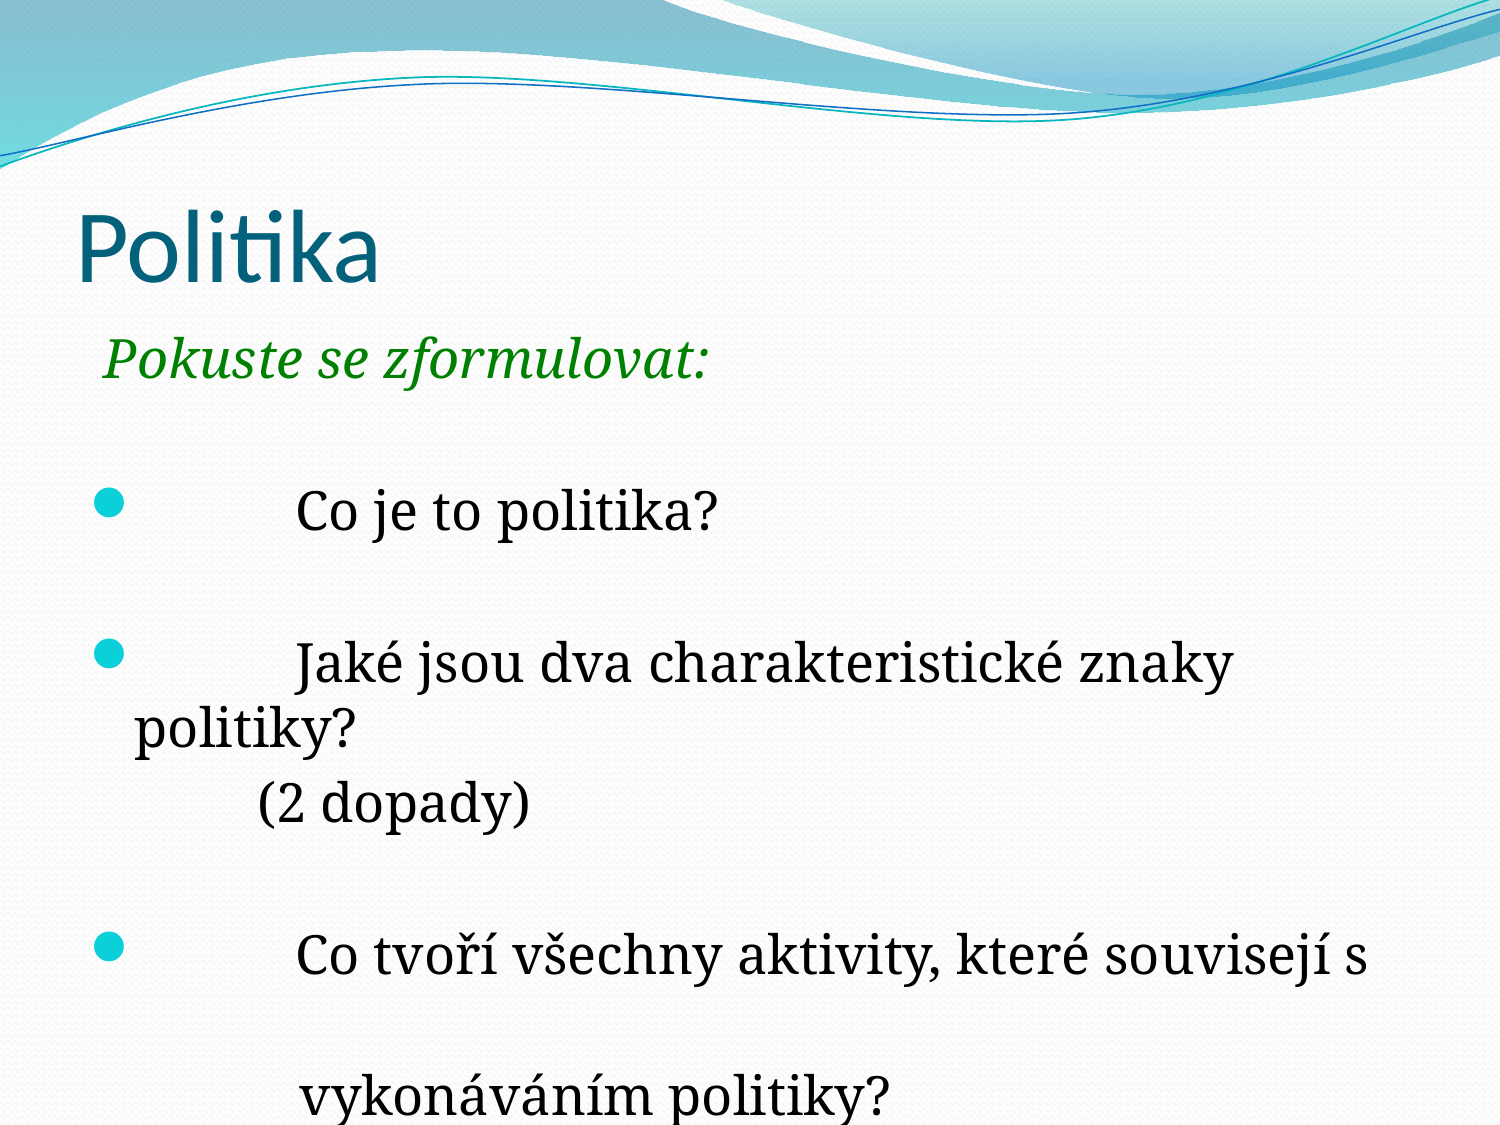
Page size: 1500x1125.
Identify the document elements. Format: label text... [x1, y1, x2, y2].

list Pokuste se zformulovat: Co je to politika? Jaké jsou dva charakteristické znaky politiky? (2 dopady) Co tvoří všechny aktivity, které souvisejí s vykonáváním politiky? [75, 317, 1425, 1038]
title Politika [75, 115, 1425, 303]
